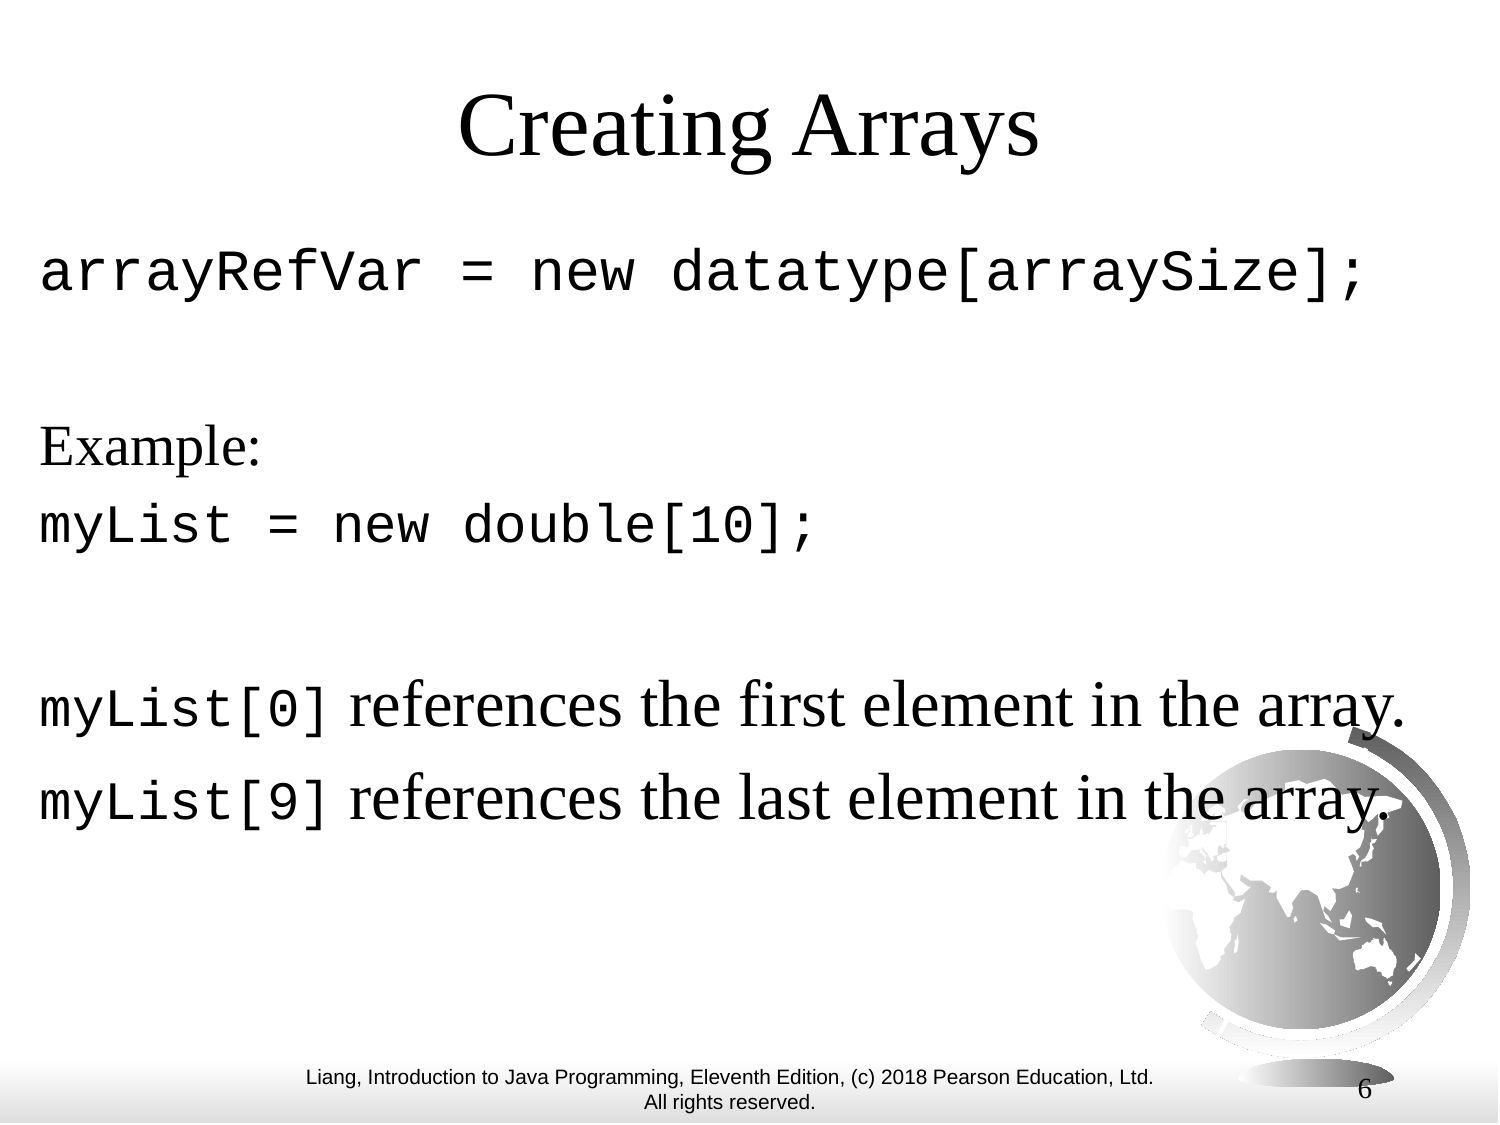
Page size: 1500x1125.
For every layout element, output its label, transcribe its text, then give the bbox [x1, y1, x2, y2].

slide_number 6 [1074, 1049, 1388, 1125]
title Creating Arrays [112, 37, 1388, 200]
list arrayRefVar = new datatype[arraySize]; Example: myList = new double[10]; myList[0] references the first element in the array. myList[9] references the last element in the array. [24, 224, 1475, 900]
